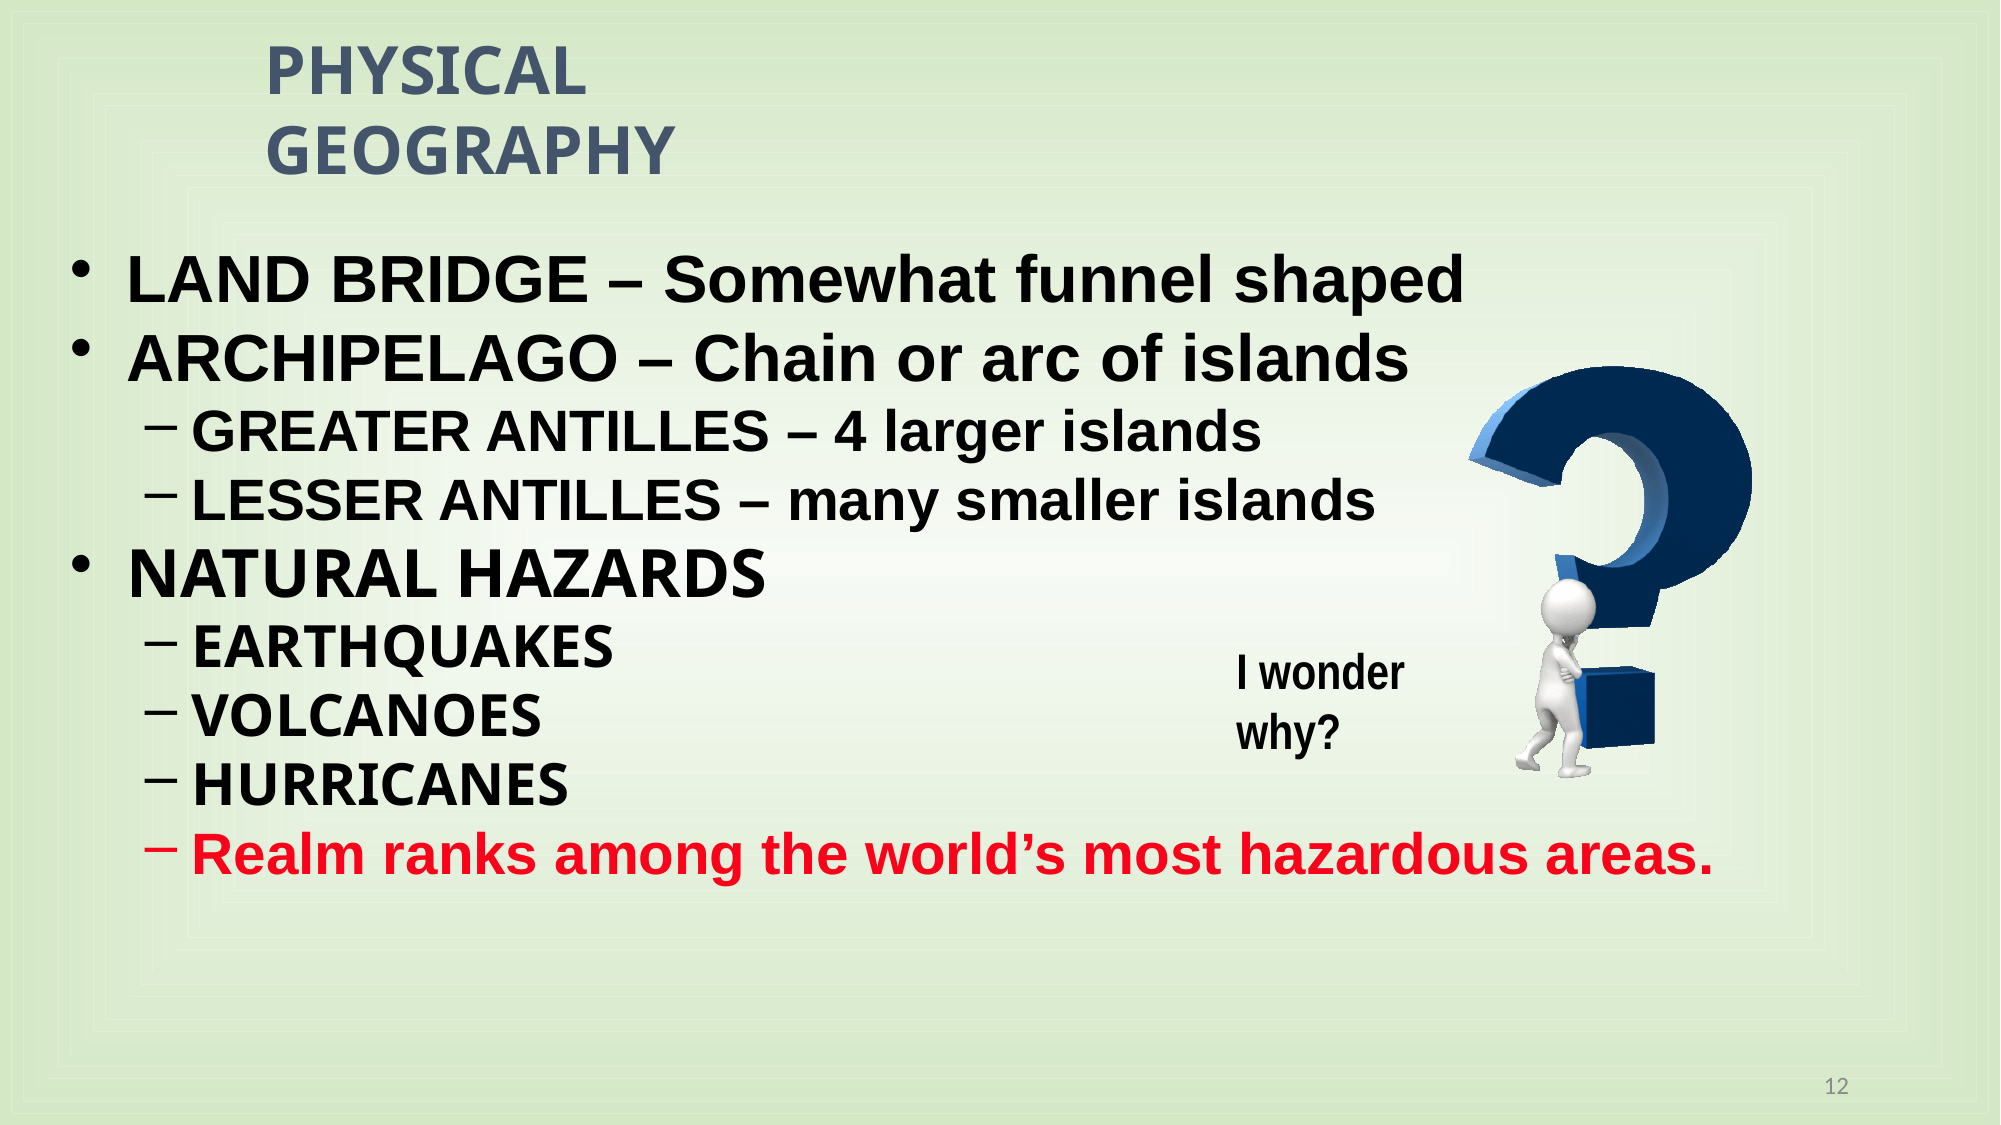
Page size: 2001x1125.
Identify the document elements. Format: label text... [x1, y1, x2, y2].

text_box I wonder why? [1221, 631, 1420, 767]
text_box LAND BRIDGE – Somewhat funnel shaped ARCHIPELAGO – Chain or arc of islands GREATER ANTILLES – 4 larger islands LESSER ANTILLES – many smaller islands NATURAL HAZARDS EARTHQUAKES VOLCANOES HURRICANES Realm ranks among the world’s most hazardous areas. [55, 237, 1750, 1125]
text_box PHYSICAL GEOGRAPHY [249, 0, 1525, 215]
slide_number 12 [1750, 1054, 1865, 1115]
picture [1420, 353, 1789, 814]
